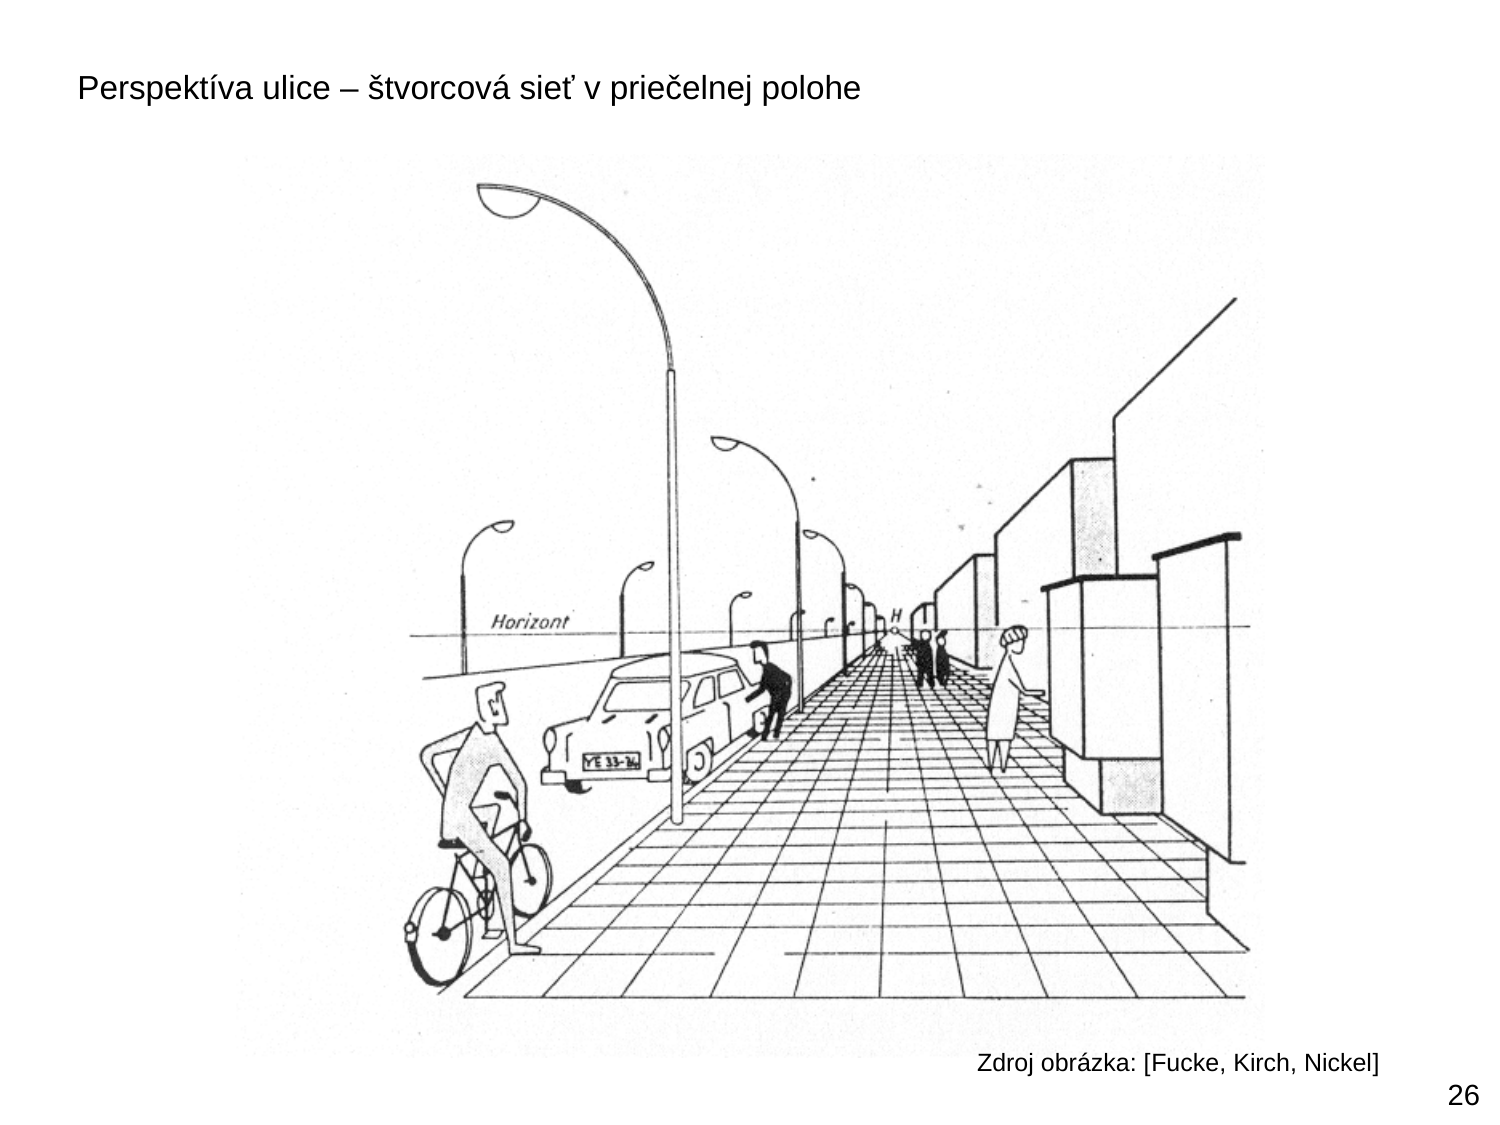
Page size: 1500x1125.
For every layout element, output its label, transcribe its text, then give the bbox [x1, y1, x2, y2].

slide_number 26 [1429, 1068, 1496, 1120]
text_box Zdroj obrázka: [Fucke, Kirch, Nickel] [962, 1039, 1395, 1085]
text_box Perspektíva ulice – štvorcová sieť v priečelnej polohe [62, 58, 878, 114]
picture [235, 153, 1265, 1059]
